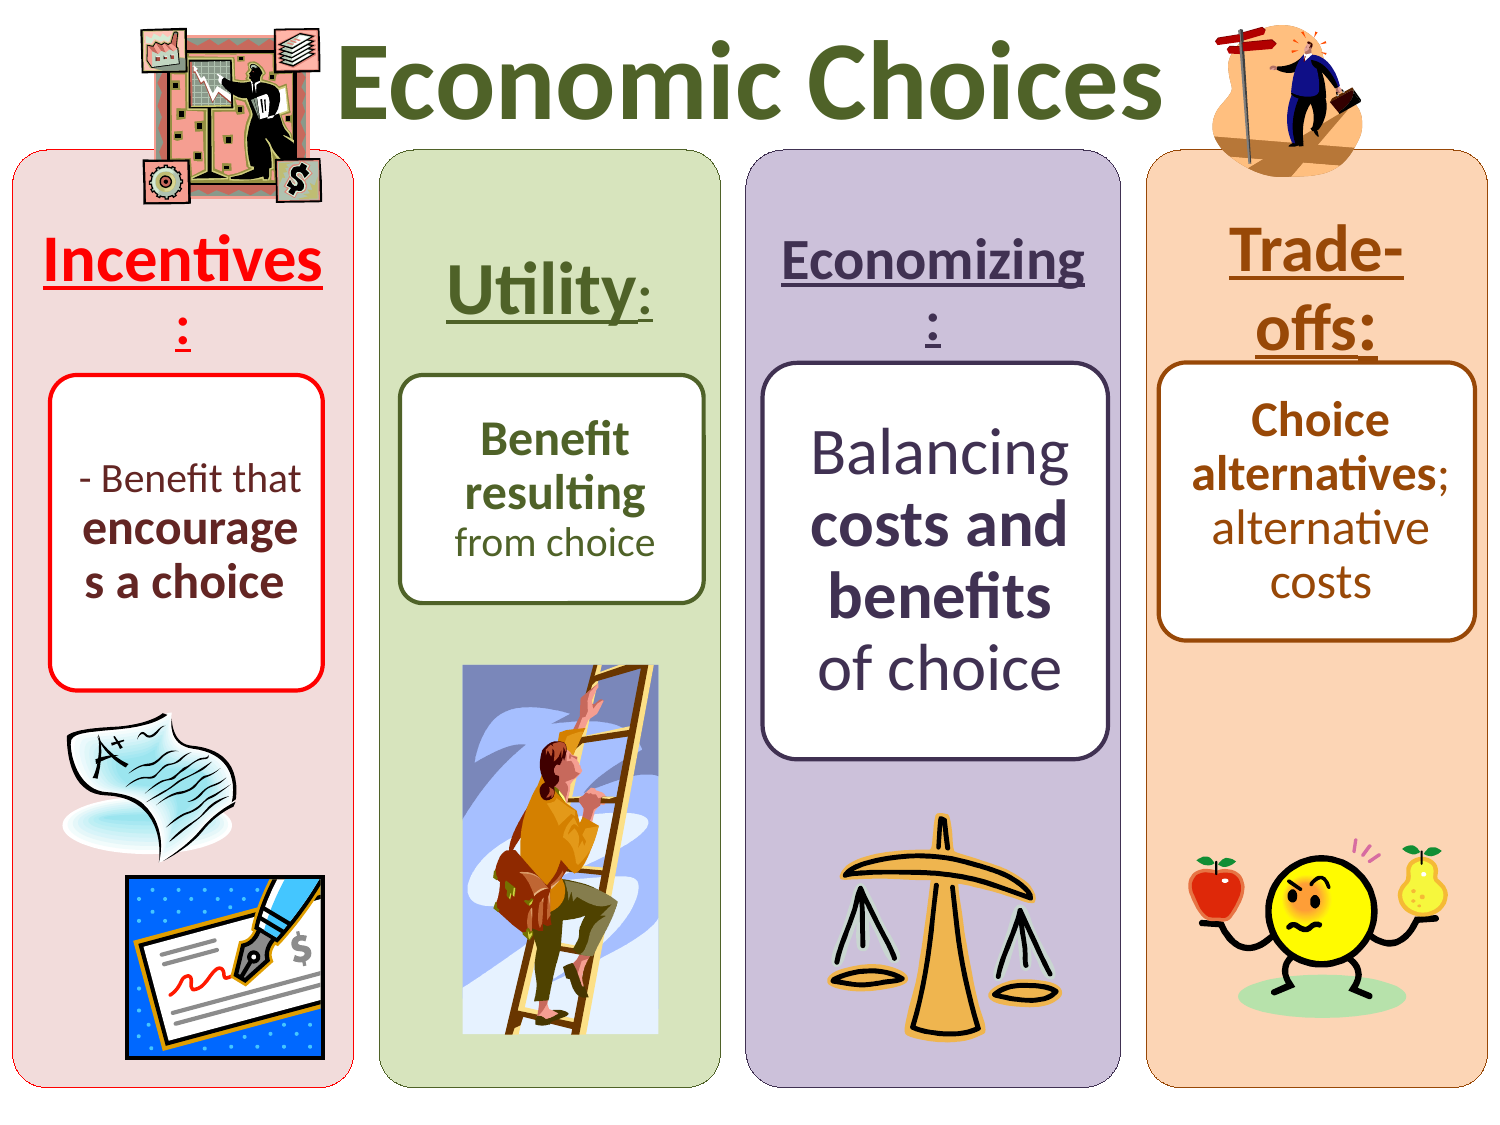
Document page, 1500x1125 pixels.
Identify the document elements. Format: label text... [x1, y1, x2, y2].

picture [1212, 24, 1363, 178]
text_box Economic Choices [299, 0, 1200, 148]
picture [137, 24, 326, 208]
picture [462, 662, 663, 1039]
picture [124, 874, 326, 1061]
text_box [12, 149, 1488, 1088]
picture [1187, 837, 1449, 1019]
picture [824, 812, 1063, 1044]
picture [62, 712, 237, 863]
